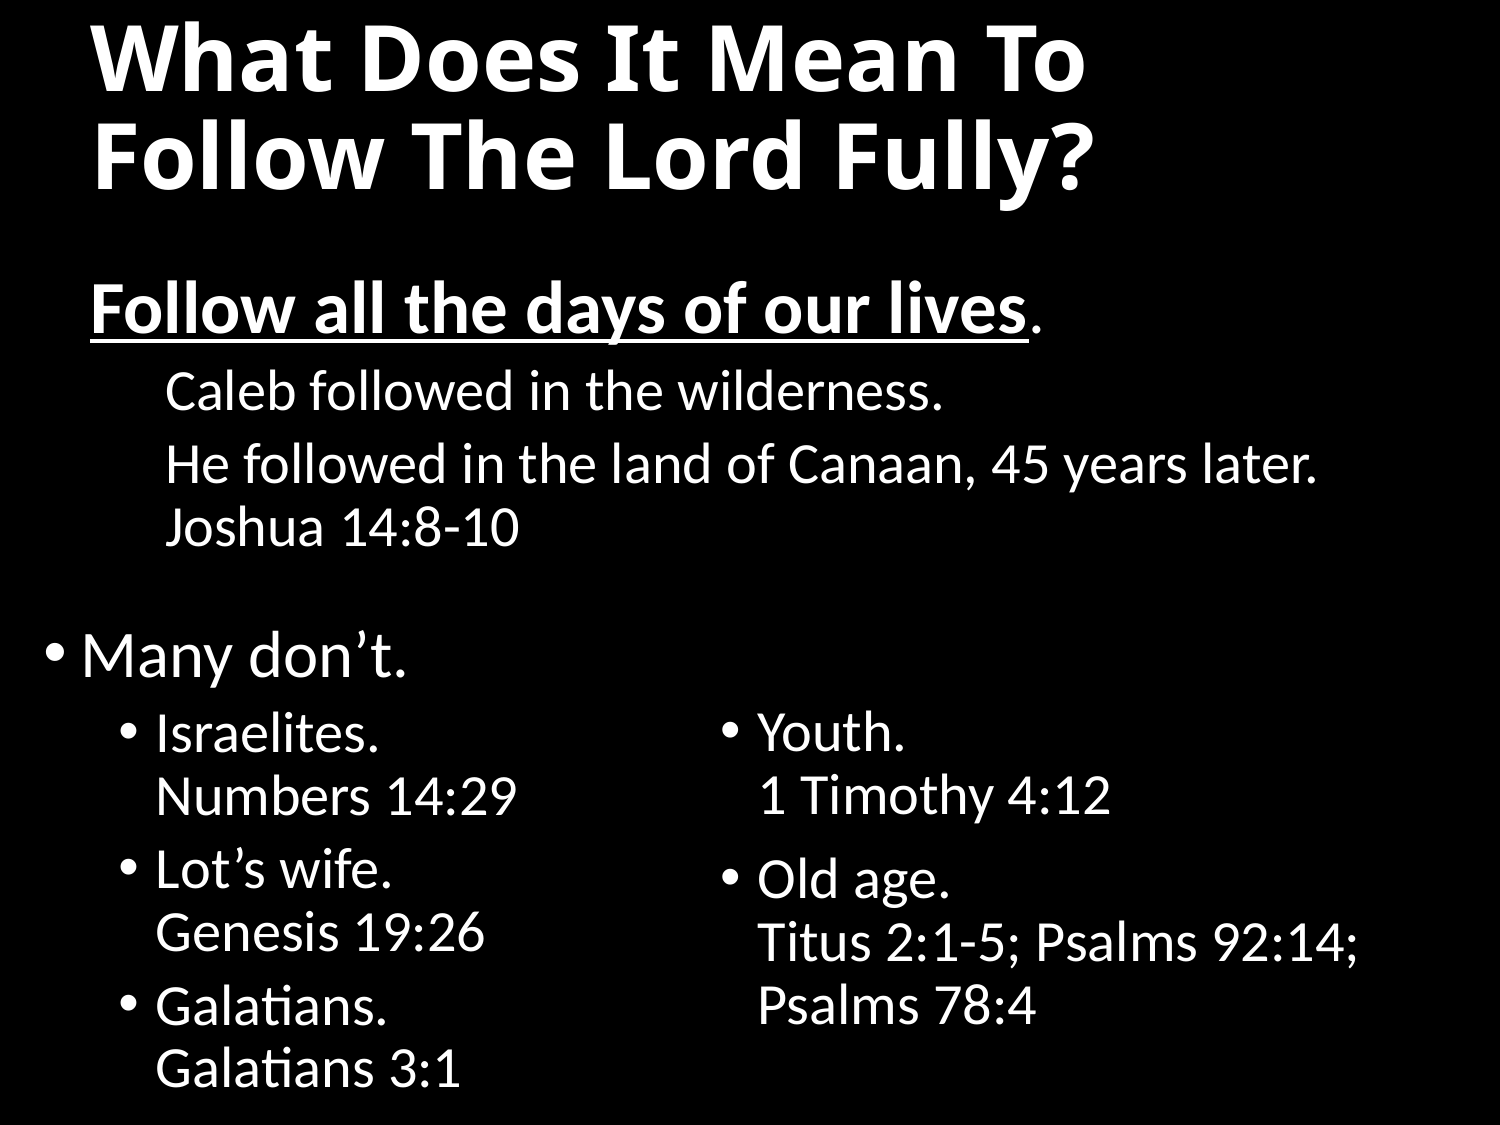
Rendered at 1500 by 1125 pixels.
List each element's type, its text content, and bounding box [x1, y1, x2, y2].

list Youth. 1 Timothy 4:12 Old age. Titus 2:1-5; Psalms 92:14; Psalms 78:4 [705, 694, 1449, 1125]
list Many don’t. Israelites. Numbers 14:29 Lot’s wife. Genesis 19:26 Galatians. Galatians 3:1 [28, 612, 738, 1125]
list Follow all the days of our lives. Caleb followed in the wilderness. He followed in the land of Canaan, 45 years later. Joshua 14:8-10 [75, 0, 1425, 568]
